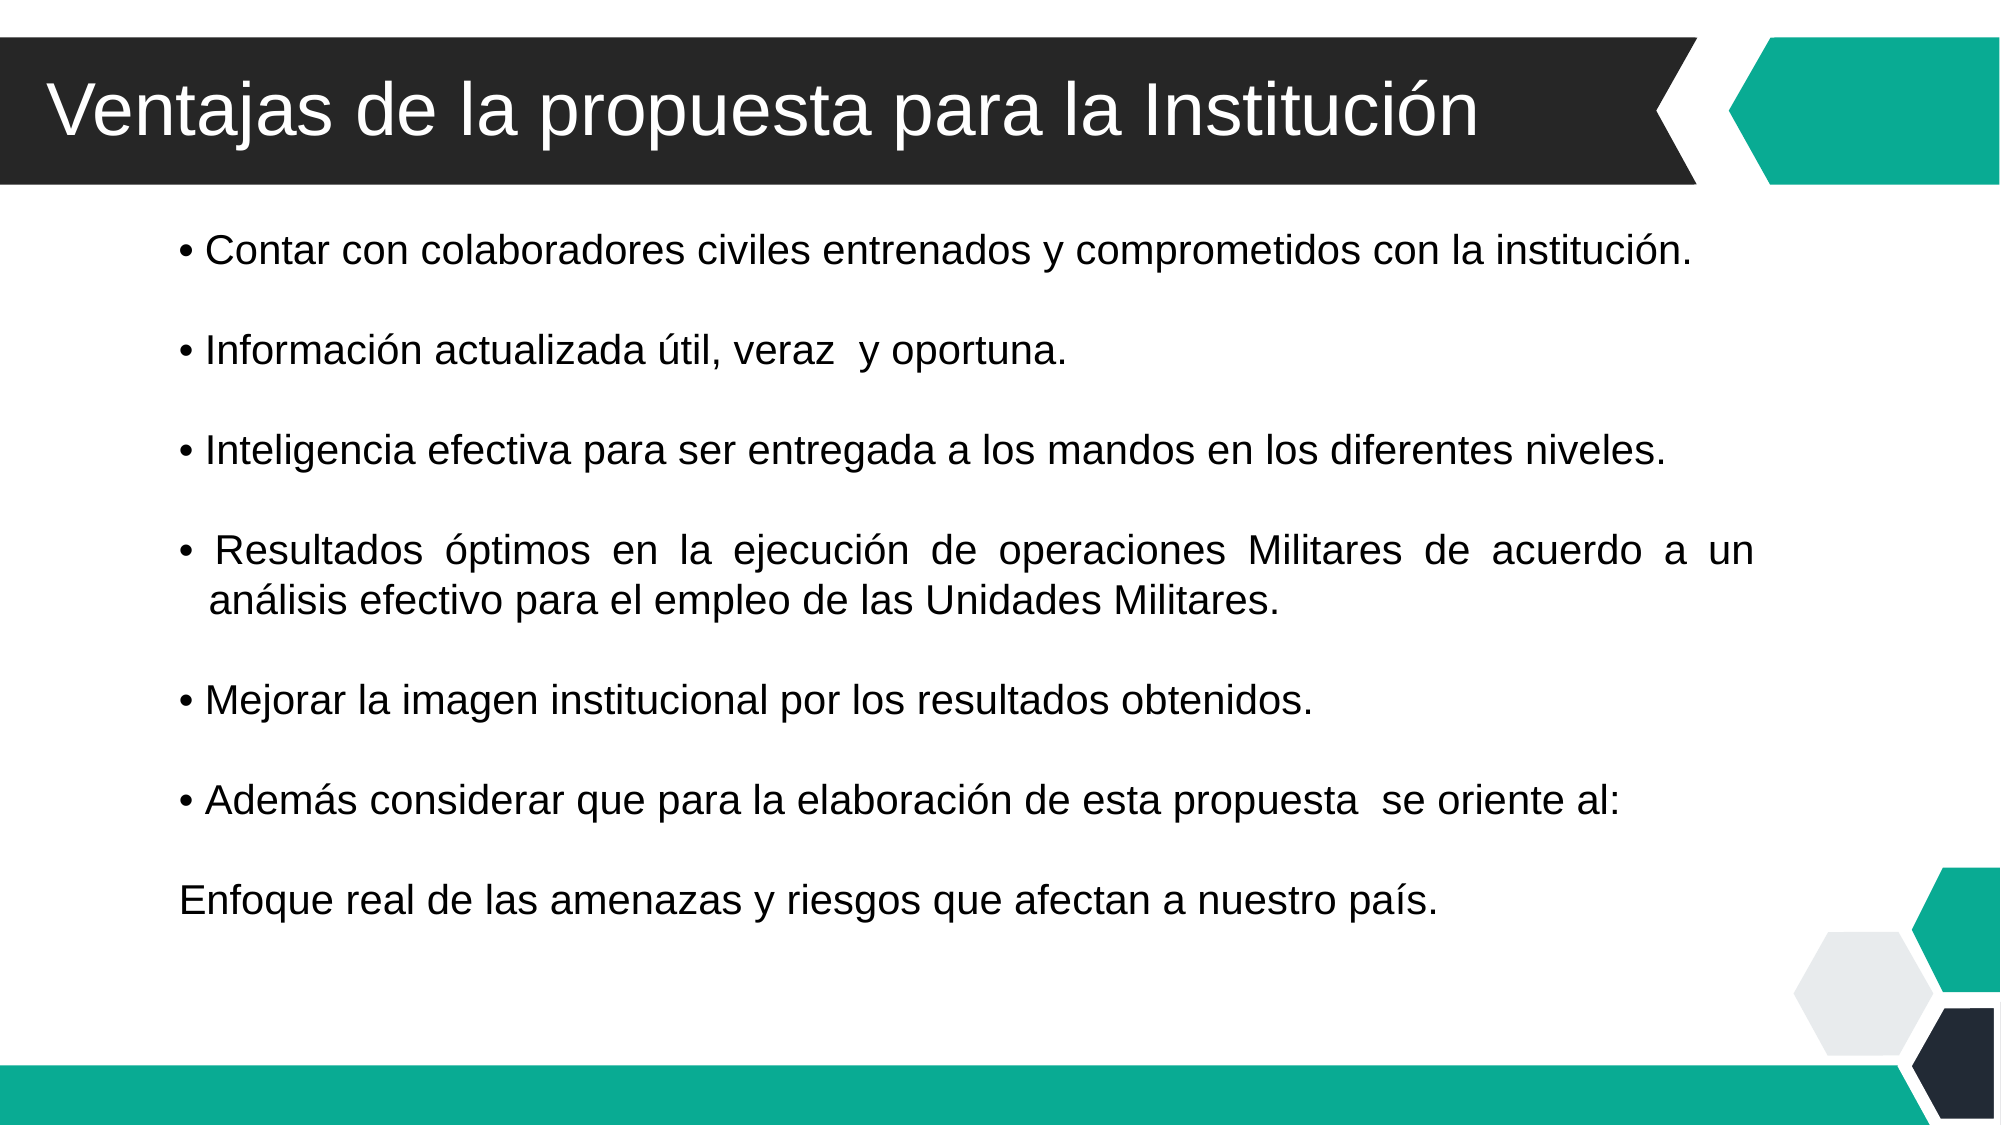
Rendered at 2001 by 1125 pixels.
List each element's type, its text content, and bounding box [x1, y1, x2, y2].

text_box • Contar con colaboradores civiles entrenados y comprometidos con la institución. • Información actualizada útil, veraz y oportuna. • Inteligencia efectiva para ser entregada a los mandos en los diferentes niveles. • Resultados óptimos en la ejecución de operaciones Militares de acuerdo a un análisis efectivo para el empleo de las Unidades Militares. • Mejorar la imagen institucional por los resultados obtenidos. • Además considerar que para la elaboración de esta propuesta se oriente al: Enfoque real de las amenazas y riesgos que afectan a nuestro país. [164, 215, 1771, 981]
list Ventajas de la propuesta para la Institución [31, 51, 1611, 171]
